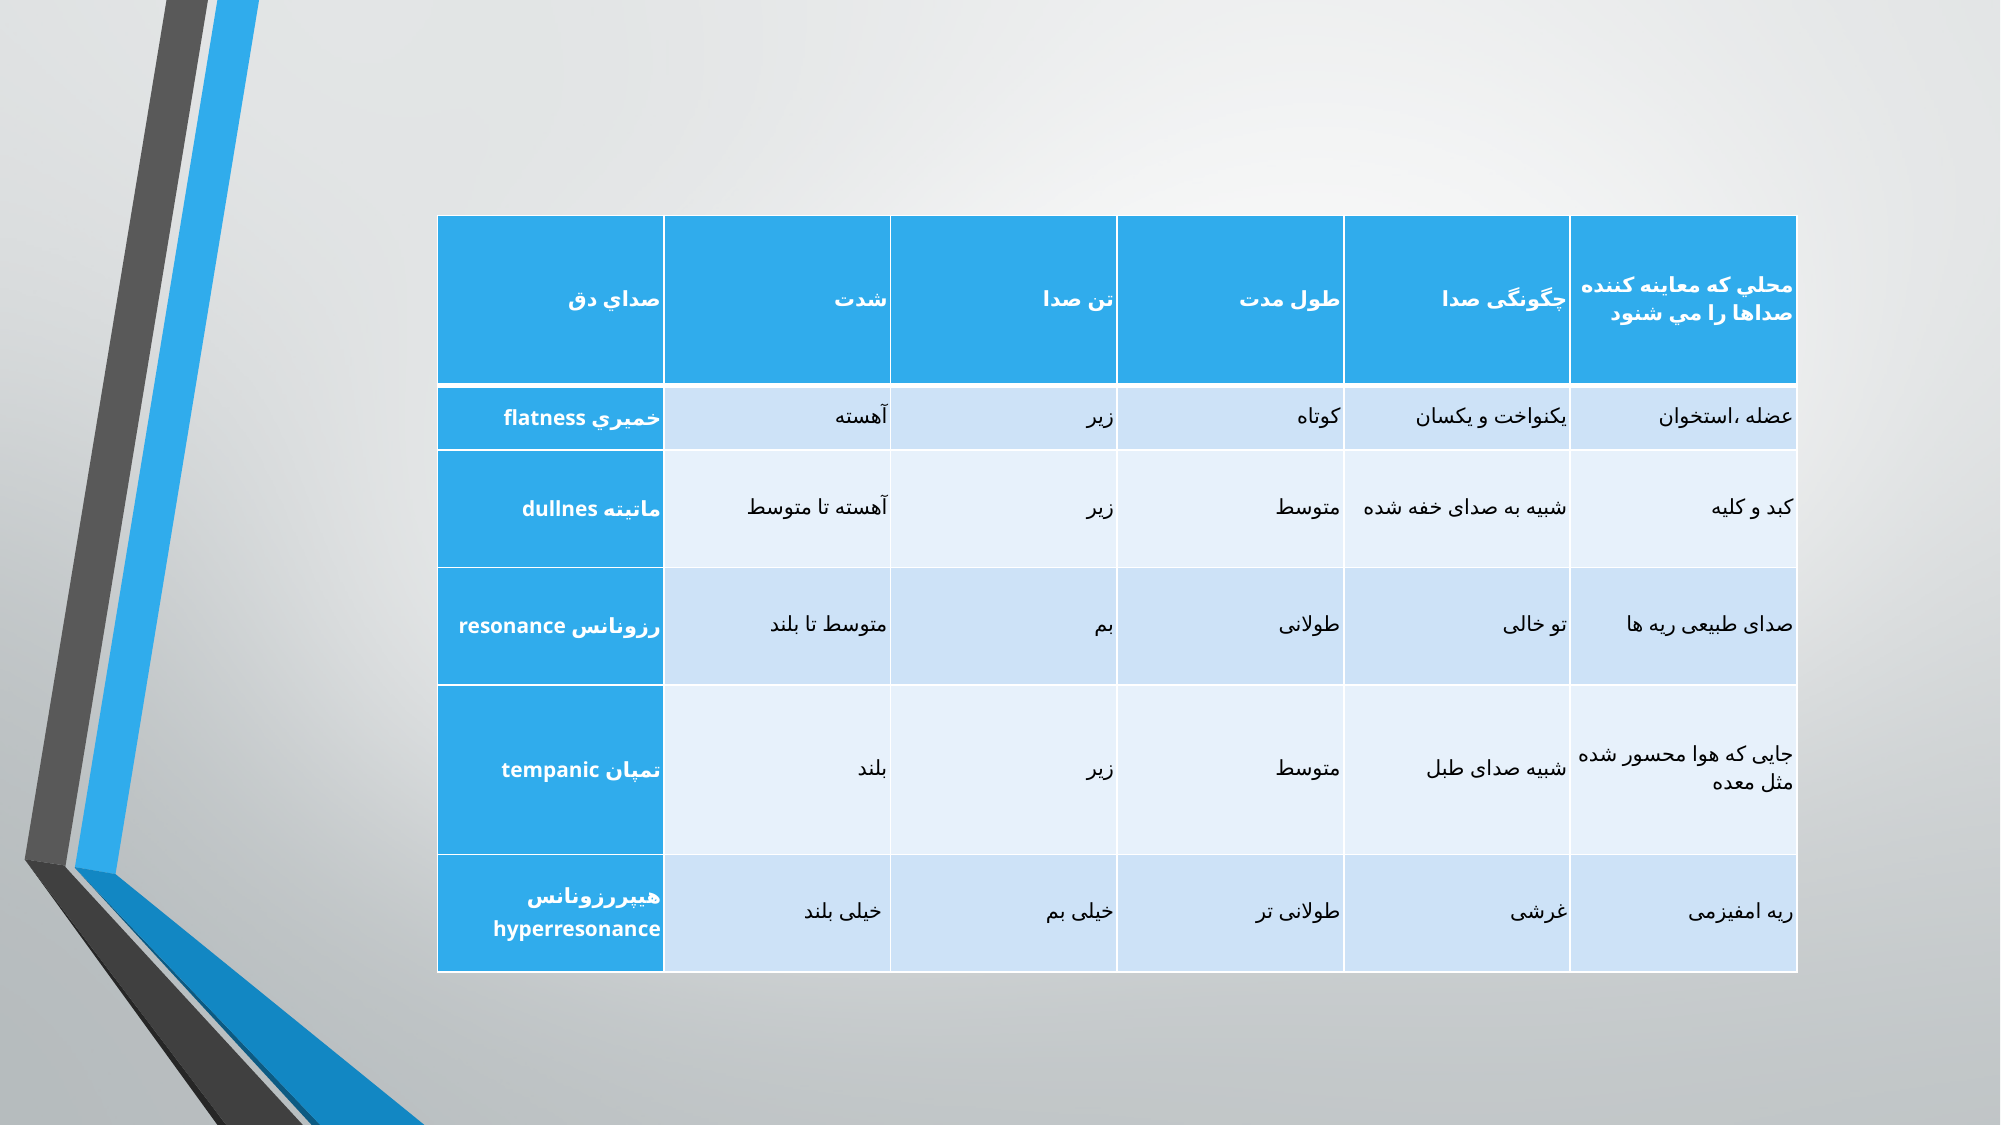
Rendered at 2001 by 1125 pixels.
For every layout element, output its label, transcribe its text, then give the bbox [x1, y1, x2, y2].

table_cell رزونانس resonance [438, 568, 663, 684]
table_cell متوسط [1118, 451, 1343, 567]
table_cell بلند [665, 686, 890, 854]
table_header چگونگی صدا [1345, 216, 1569, 383]
table_cell خیلی بم [891, 855, 1116, 971]
table_cell متوسط تا بلند [665, 568, 890, 684]
table_cell زیر [891, 686, 1116, 854]
table_cell ریه امفیزمی [1571, 855, 1796, 971]
table_cell غرشی [1345, 855, 1569, 971]
table_cell صدای طبیعی ریه ها [1571, 568, 1796, 684]
table_header تن صدا [891, 216, 1116, 383]
table_cell زیر [891, 451, 1116, 567]
table_header صداي دق [438, 216, 663, 383]
table_cell ماتيته dullnes [438, 451, 663, 567]
table_cell تو خالی [1345, 568, 1569, 684]
table_header محلي كه معاينه كننده صداها را مي شنود [1571, 216, 1796, 383]
table_cell هیپررزونانس hyperresonance [438, 855, 663, 971]
table_cell طولانی تر [1118, 855, 1343, 971]
table_cell يكنواخت و يكسان [1345, 388, 1569, 449]
table_cell بم [891, 568, 1116, 684]
table_cell كوتاه [1118, 388, 1343, 449]
table_cell جایی که هوا محسور شده مثل معده [1571, 686, 1796, 854]
table_cell کبد و کلیه [1571, 451, 1796, 567]
table_cell زير [891, 388, 1116, 449]
table_cell تمپان tempanic [438, 686, 663, 854]
table_cell شبیه صدای طبل [1345, 686, 1569, 854]
table_cell عضله ،استخوان [1571, 388, 1796, 449]
table_cell آهسته تا متوسط [665, 451, 890, 567]
table_cell شبیه به صدای خفه شده [1345, 451, 1569, 567]
table_cell طولانی [1118, 568, 1343, 684]
table_cell متوسط [1118, 686, 1343, 854]
table_cell خميري flatness [438, 388, 663, 449]
table_cell آهسته [665, 388, 890, 449]
table_header شدت [665, 216, 890, 383]
table_header طول مدت [1118, 216, 1343, 383]
table_cell خیلی بلند [665, 855, 890, 971]
